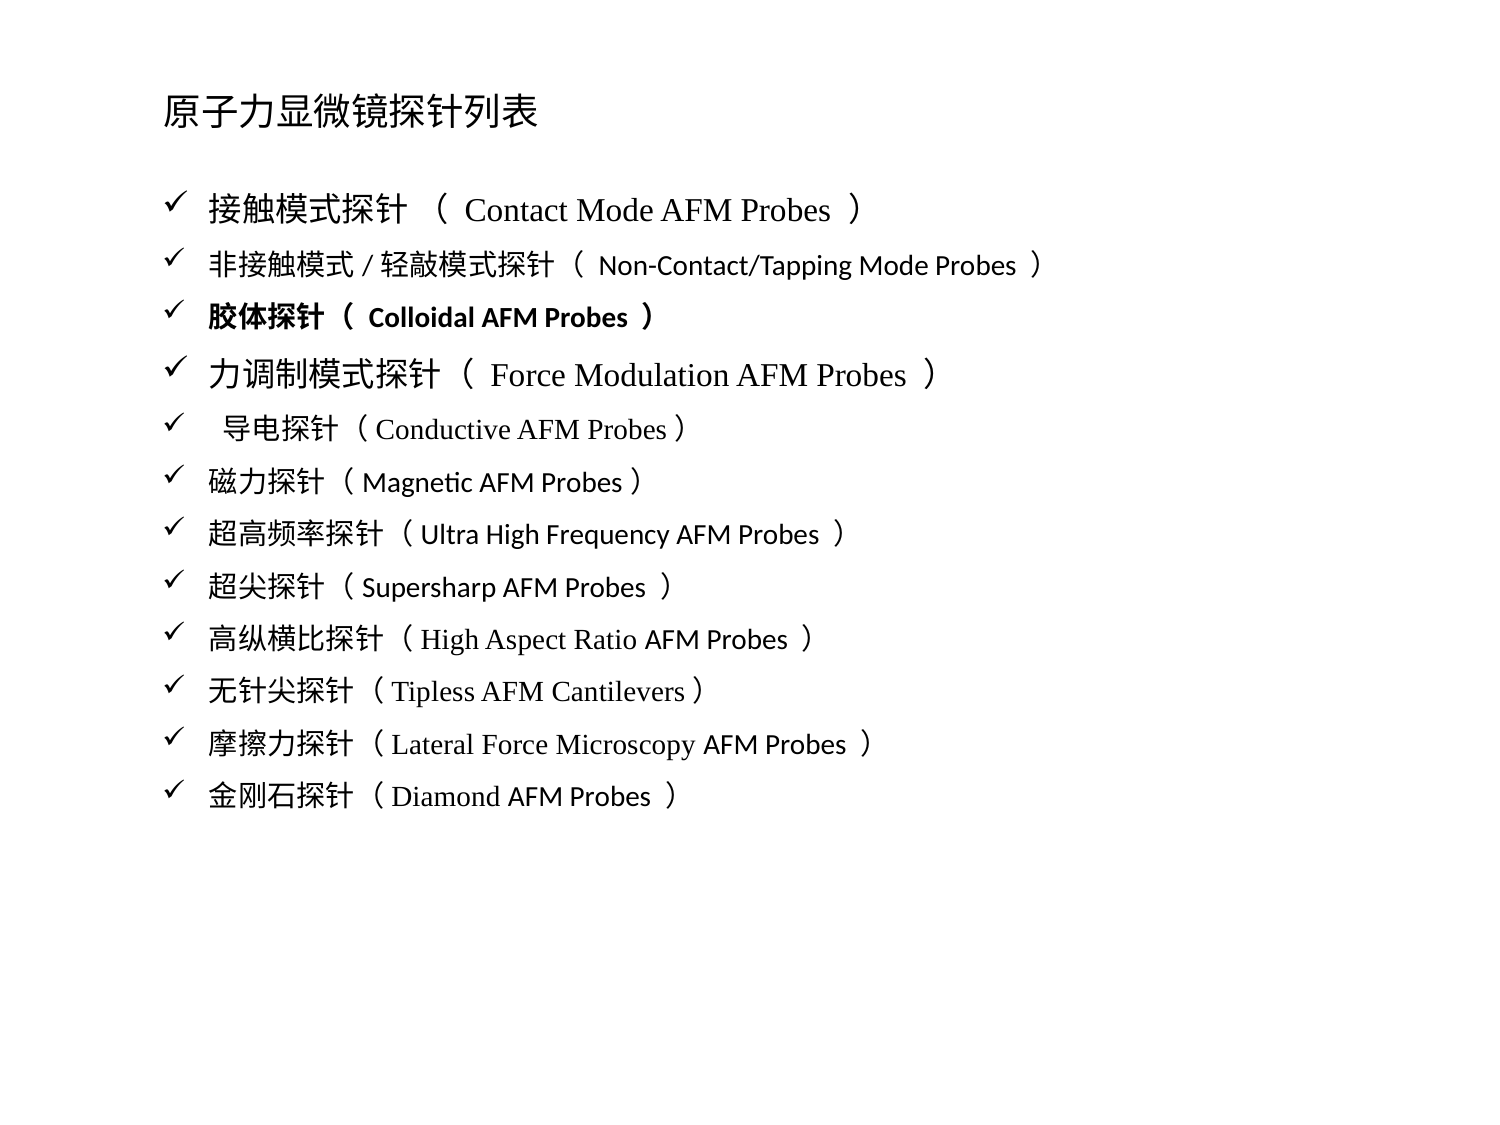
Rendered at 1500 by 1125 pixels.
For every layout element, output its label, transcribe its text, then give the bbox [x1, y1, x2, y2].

text_box 接触模式探针 （ Contact Mode AFM Probes ） 非接触模式/轻敲模式探针（ Non-Contact/Tapping Mode Probes ） 胶体探针（ Colloidal AFM Probes ） 力调制模式探针（ Force Modulation AFM Probes ） 导电探针（Conductive AFM Probes） 磁力探针（Magnetic AFM Probes） 超高频率探针（Ultra High Frequency AFM Probes ） 超尖探针（Supersharp AFM Probes ） 高纵横比探针（High Aspect Ratio AFM Probes ） 无针尖探针（Tipless AFM Cantilevers） 摩擦力探针（Lateral Force Microscopy AFM Probes ） 金刚石探针（Diamond AFM Probes ） [147, 161, 1117, 925]
text_box 原子力显微镜探针列表 [149, 80, 554, 141]
